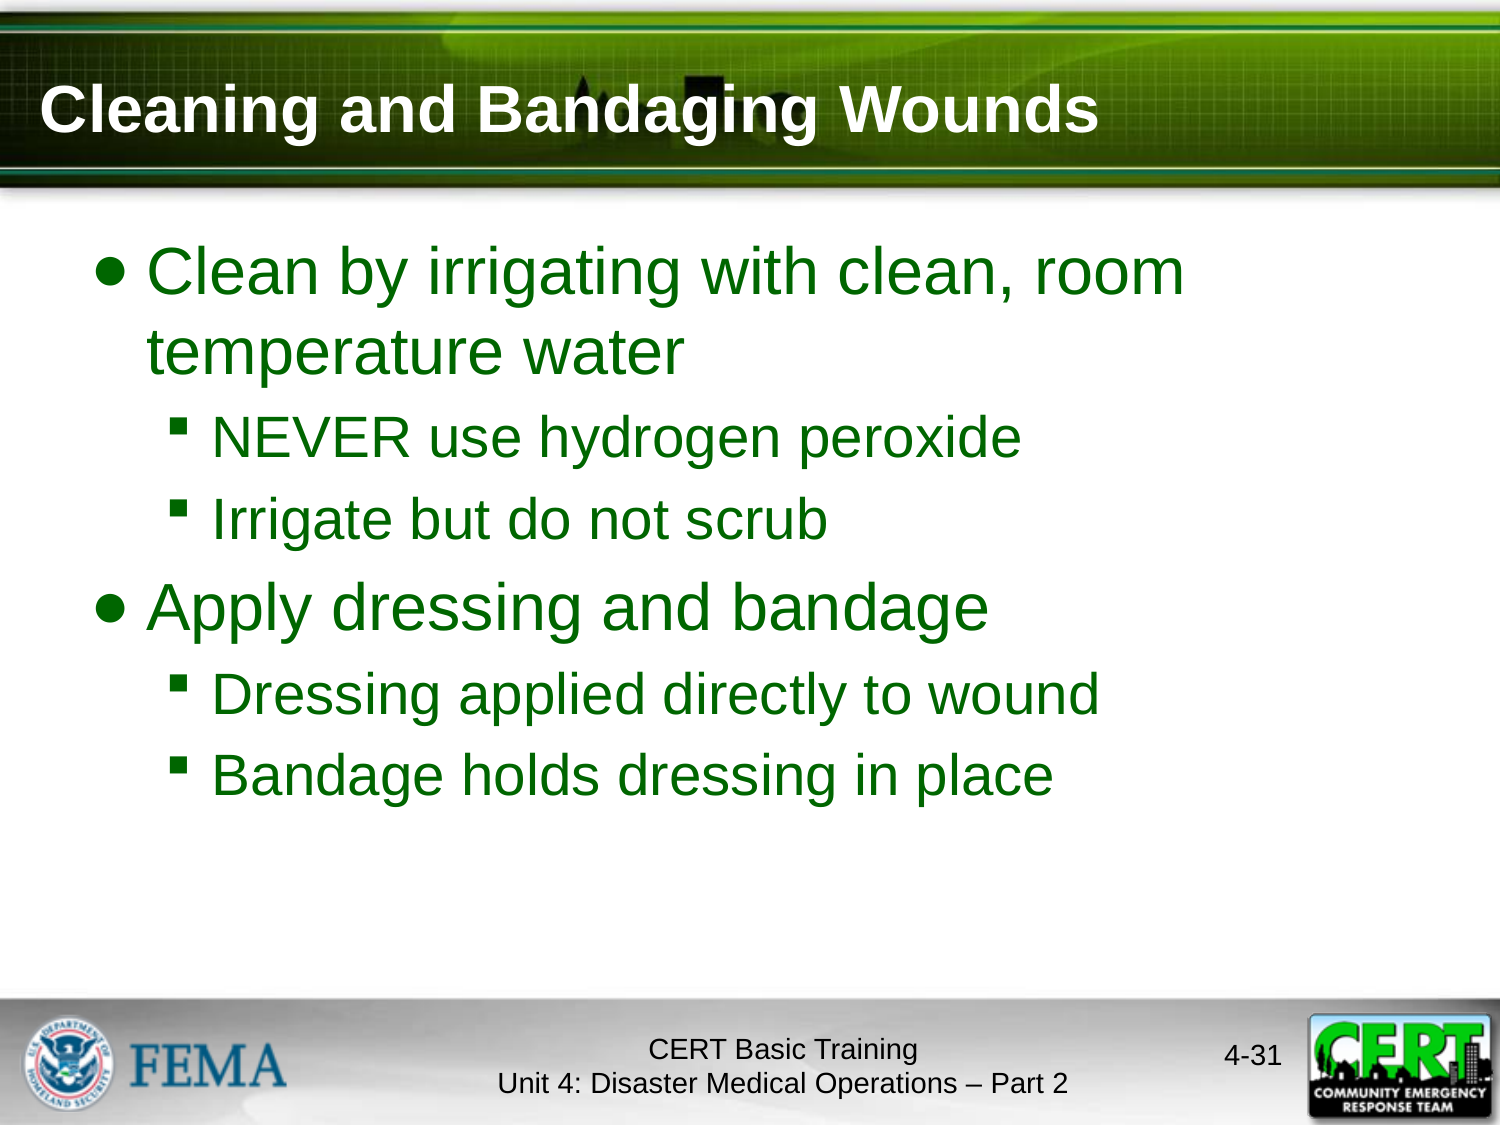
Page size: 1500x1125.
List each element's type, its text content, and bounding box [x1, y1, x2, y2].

picture [0, 0, 1500, 1125]
footer CERT Basic Training Unit 4: Disaster Medical Operations – Part 2 [450, 1022, 1117, 1101]
list Clean by irrigating with clean, room temperature water NEVER use hydrogen peroxide Irrigate but do not scrub Apply dressing and bandage Dressing applied directly to wound Bandage holds dressing in place [75, 220, 1425, 963]
title Cleaning and Bandaging Wounds [24, 50, 1475, 163]
slide_number 4-30 [1133, 1028, 1298, 1083]
